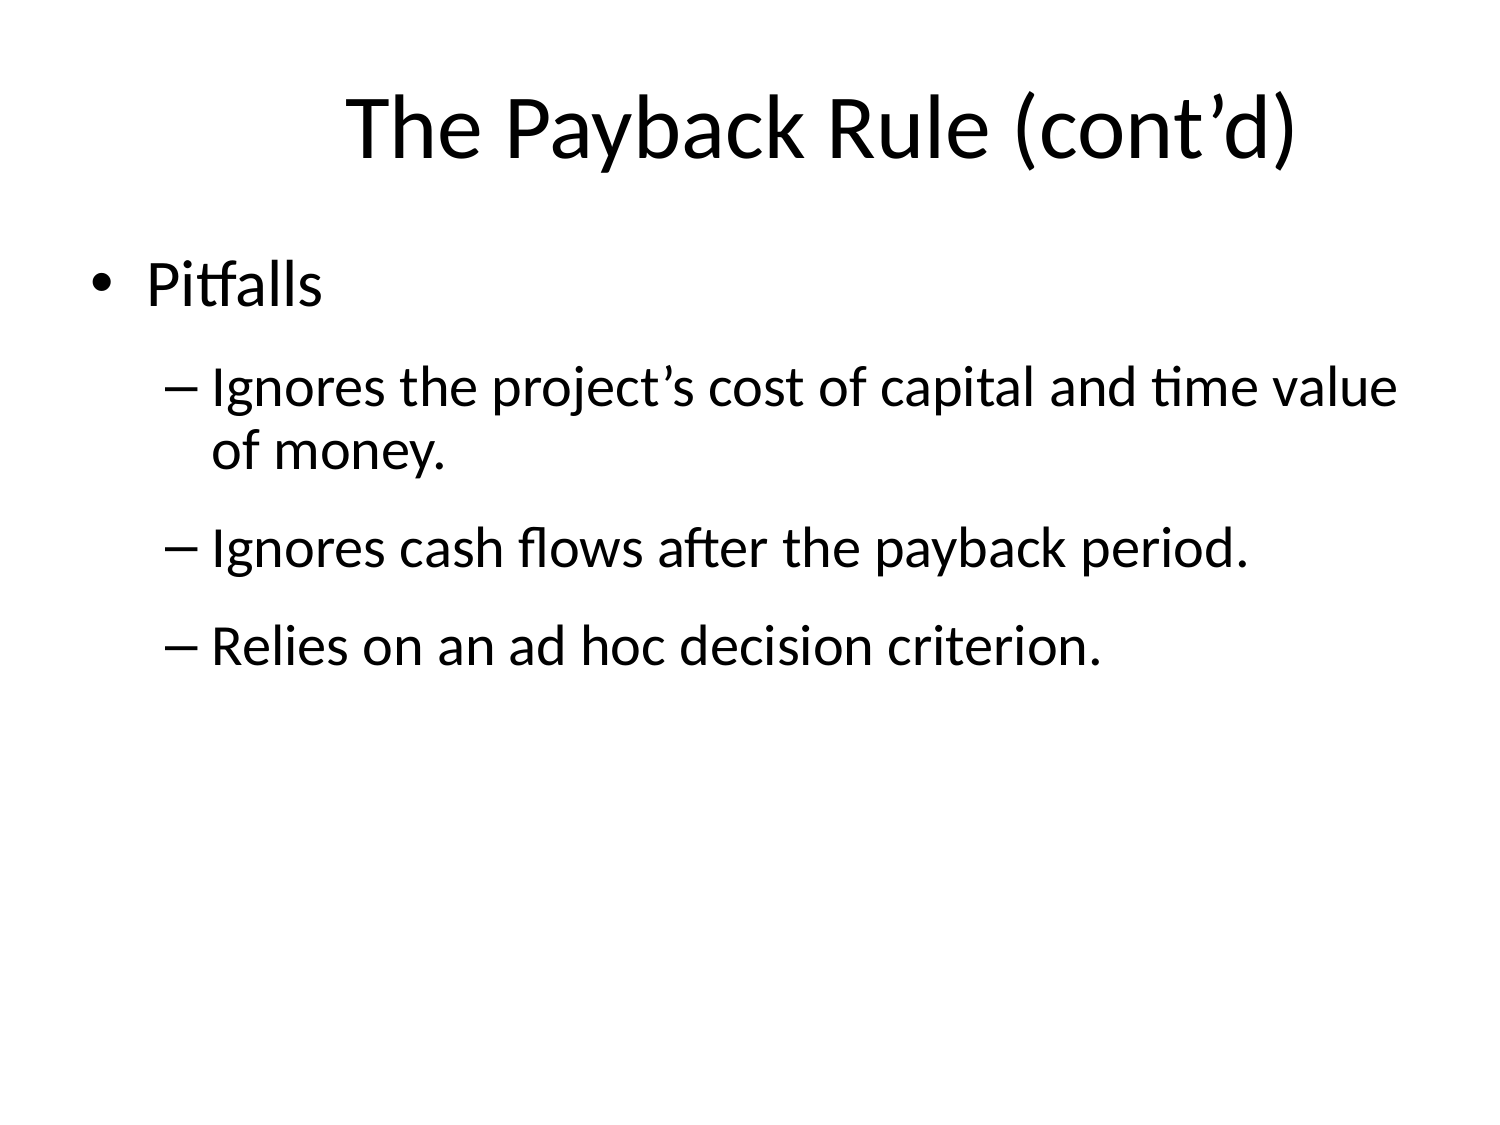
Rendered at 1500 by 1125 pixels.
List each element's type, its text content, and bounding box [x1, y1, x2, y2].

title The Payback Rule (cont’d) [191, 27, 1455, 216]
list Pitfalls Ignores the project’s cost of capital and time value of money. Ignores cash flows after the payback period. Relies on an ad hoc decision criterion. [74, 241, 1451, 1005]
